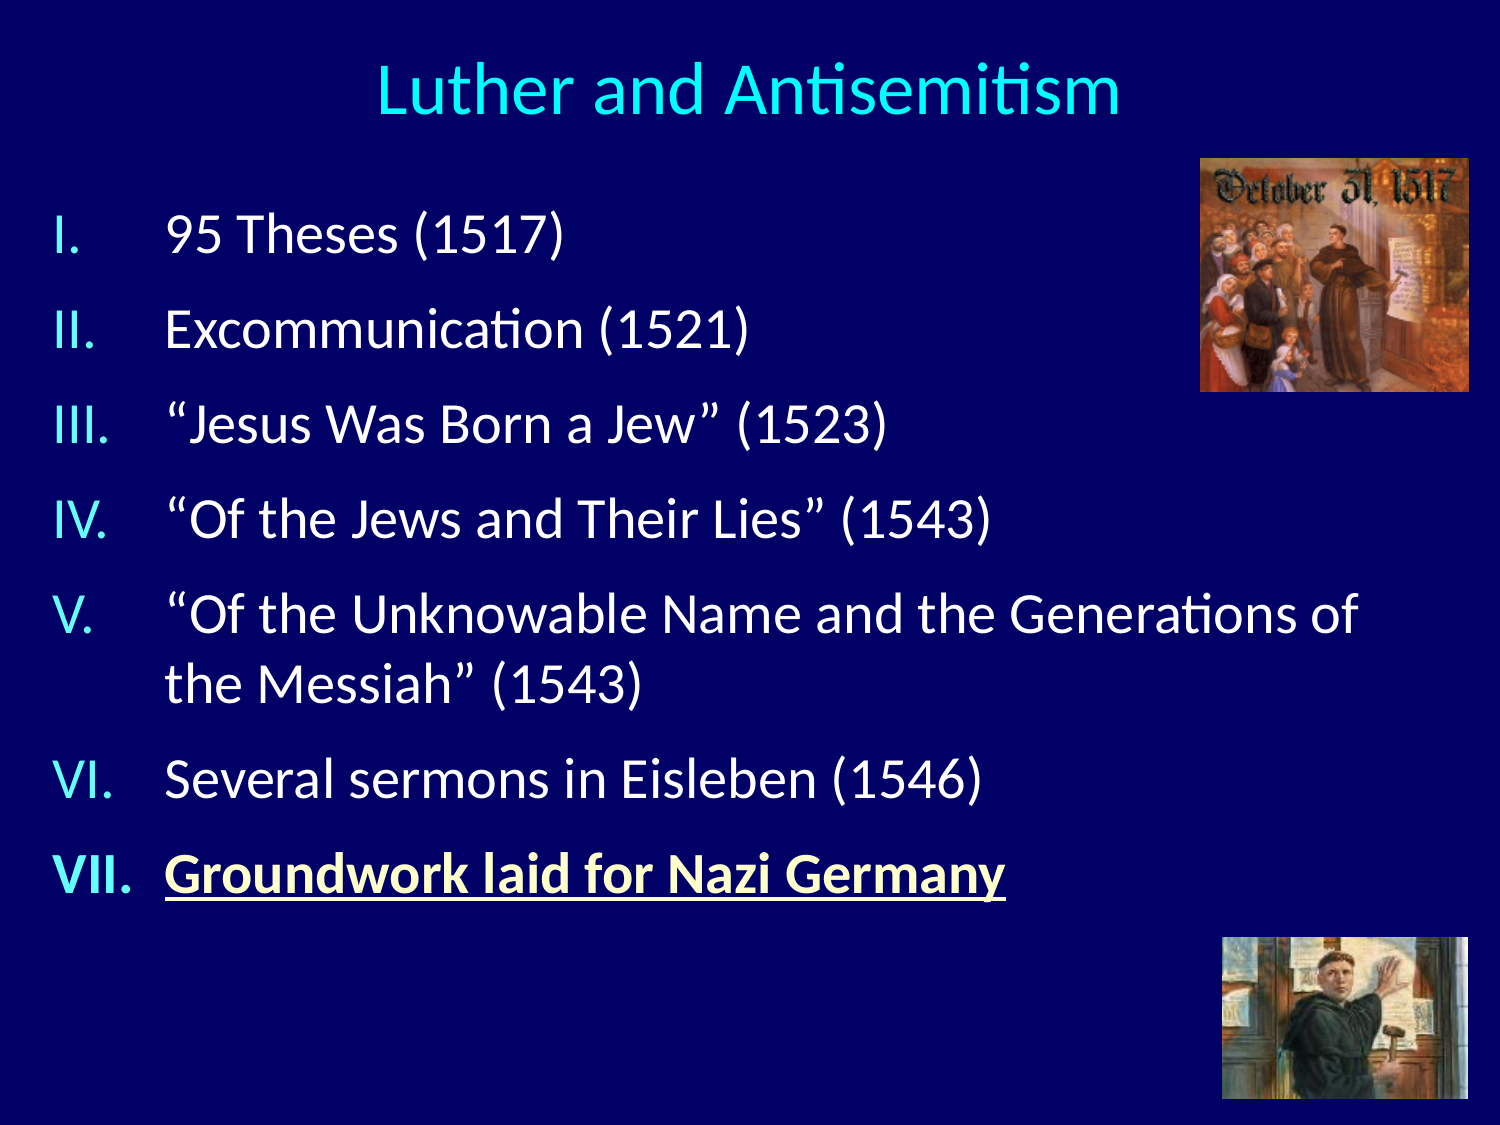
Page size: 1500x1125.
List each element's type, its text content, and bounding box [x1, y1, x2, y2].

title Luther and Antisemitism [323, 37, 1177, 155]
list 95 Theses (1517) Excommunication (1521) “Jesus Was Born a Jew” (1523) “Of the Jews and Their Lies” (1543) “Of the Unknowable Name and the Generations of the Messiah” (1543) Several sermons in Eisleben (1546) Groundwork laid for Nazi Germany [37, 187, 1457, 963]
picture [1221, 937, 1469, 1099]
picture [1200, 158, 1469, 392]
